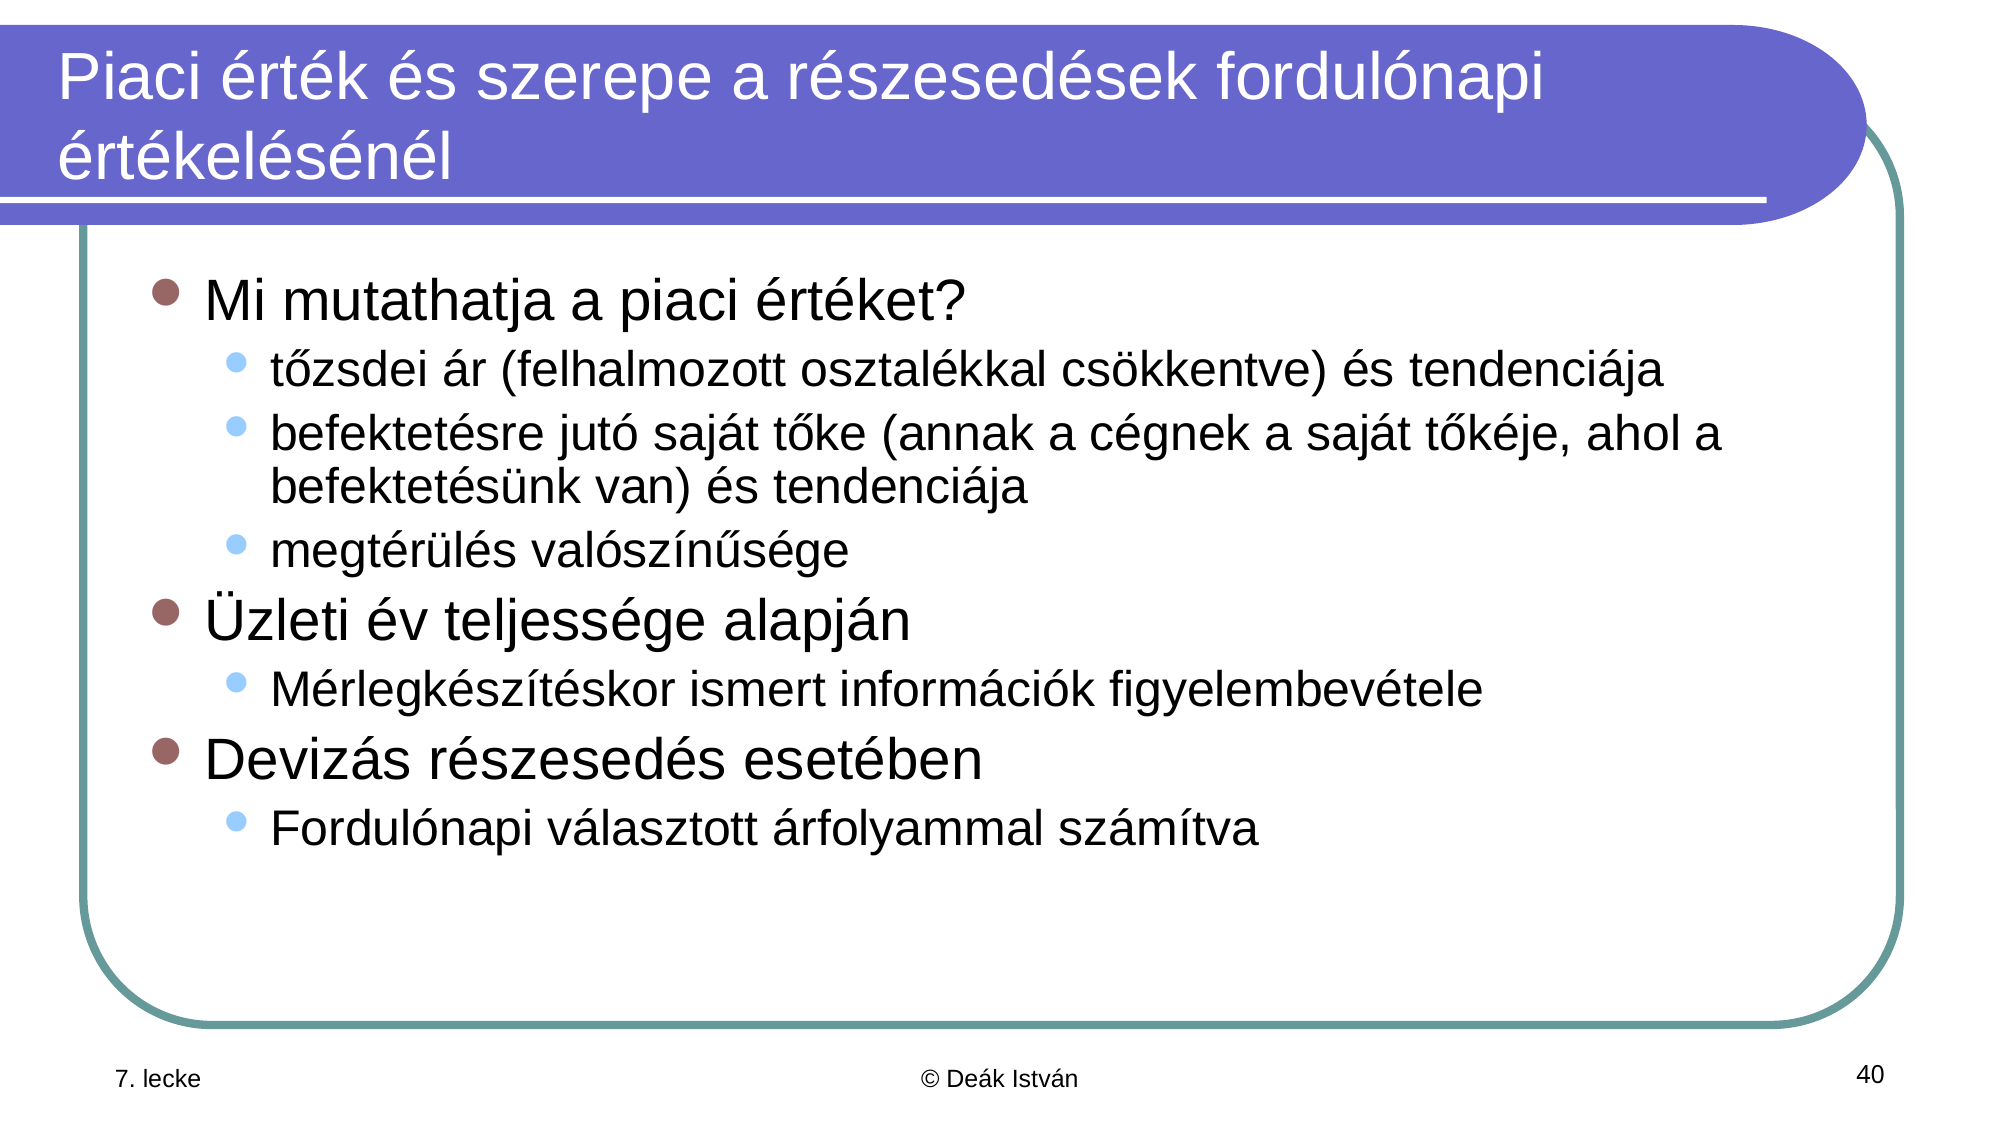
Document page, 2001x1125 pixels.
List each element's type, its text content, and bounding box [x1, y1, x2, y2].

list Mi mutathatja a piaci értéket? tőzsdei ár (felhalmozott osztalékkal csökkentve) és tendenciája befektetésre jutó saját tőke (annak a cégnek a saját tőkéje, ahol a befektetésünk van) és tendenciája megtérülés valószínűsége Üzleti év teljessége alapján Mérlegkészítéskor ismert információk figyelembevétele Devizás részesedés esetében Fordulónapi választott árfolyammal számítva [133, 262, 1867, 988]
footer © Deák István [683, 1025, 1317, 1100]
slide_number 40 [1433, 1025, 1900, 1100]
slide_number 7. lecke [99, 1025, 567, 1100]
title Piaci érték és szerepe a részesedések fordulónapi értékelésénél [42, 37, 1796, 188]
